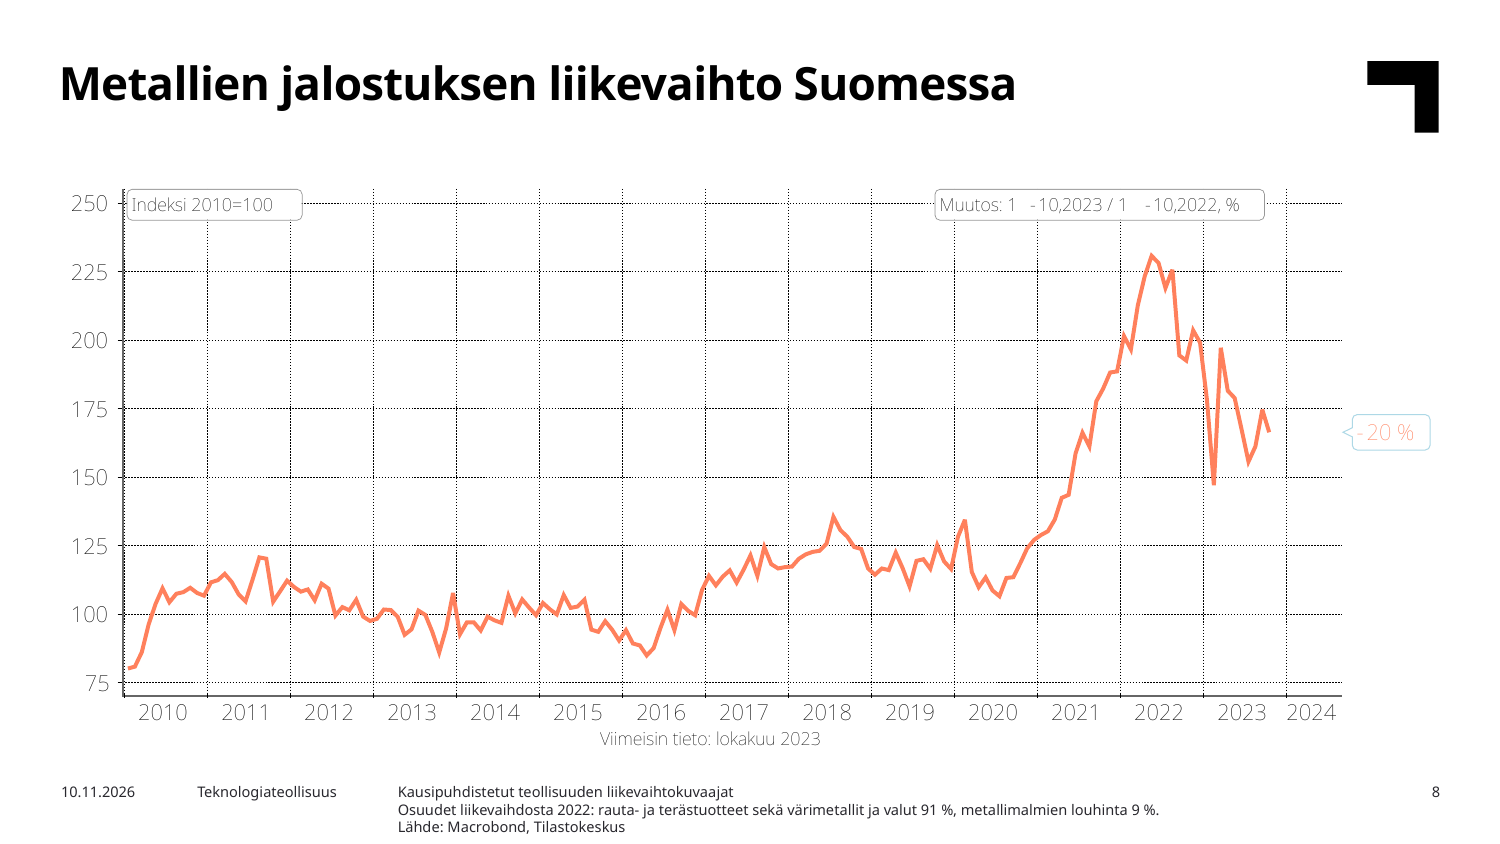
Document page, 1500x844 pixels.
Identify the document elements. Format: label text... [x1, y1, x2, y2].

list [62, 180, 1439, 763]
list Kausipuhdistetut teollisuuden liikevaihtokuvaajat Osuudet liikevaihdosta 2022: rauta- ja terästuotteet sekä värimetallit ja valut 91 %, metallimalmien louhinta 9 %. Lähde: Macrobond, Tilastokeskus [382, 775, 1314, 803]
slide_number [46, 775, 182, 803]
footer Teknologiateollisuus [182, 775, 382, 803]
list Metallien jalostuksen liikevaihto Suomessa [41, 46, 1353, 153]
slide_number 8 [1314, 775, 1456, 803]
